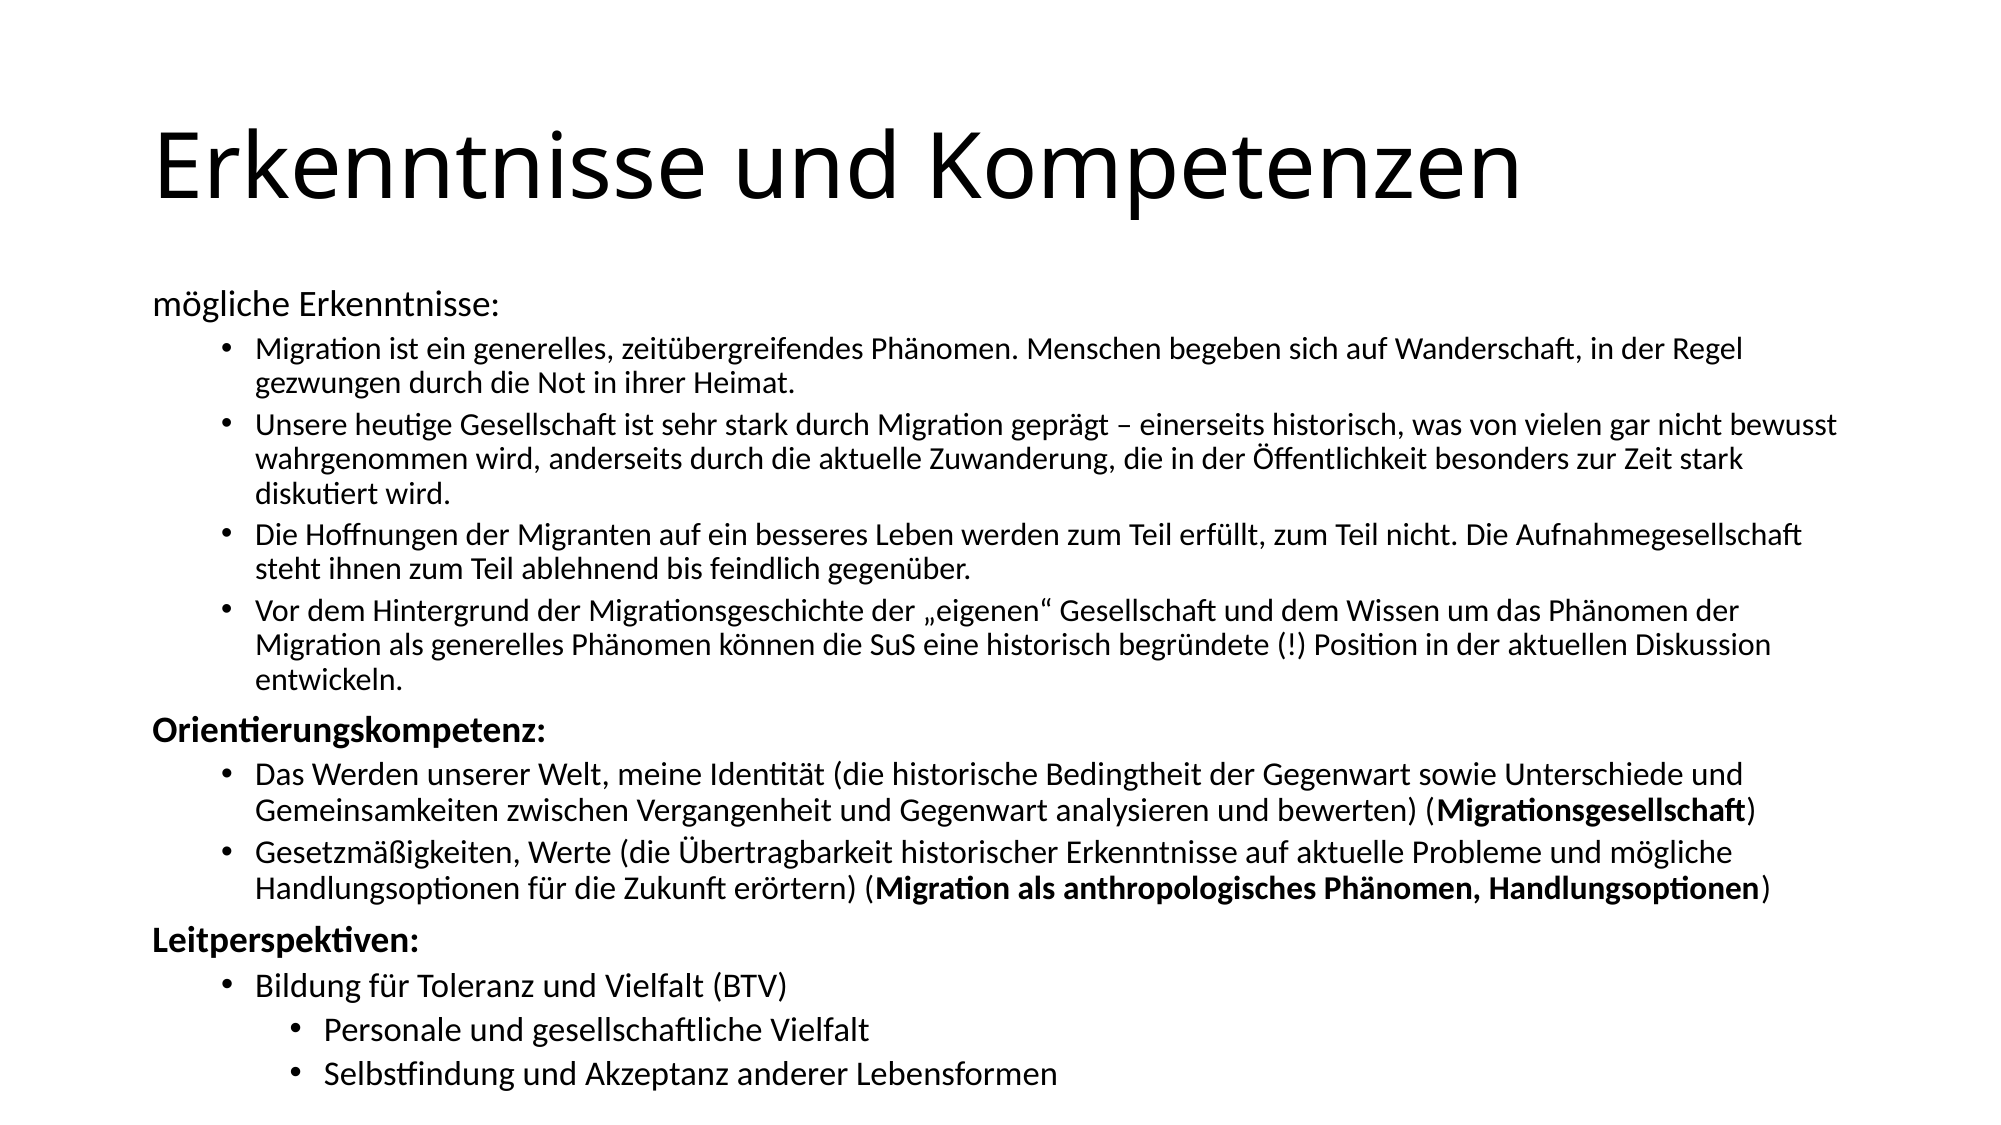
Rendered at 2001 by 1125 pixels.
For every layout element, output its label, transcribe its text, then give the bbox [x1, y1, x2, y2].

title Erkenntnisse und Kompetenzen [137, 59, 1863, 277]
list mögliche Erkenntnisse: Migration ist ein generelles, zeitübergreifendes Phänomen. Menschen begeben sich auf Wanderschaft, in der Regel gezwungen durch die Not in ihrer Heimat. Unsere heutige Gesellschaft ist sehr stark durch Migration geprägt – einerseits historisch, was von vielen gar nicht bewusst wahrgenommen wird, anderseits durch die aktuelle Zuwanderung, die in der Öffentlichkeit besonders zur Zeit stark diskutiert wird. Die Hoffnungen der Migranten auf ein besseres Leben werden zum Teil erfüllt, zum Teil nicht. Die Aufnahmegesellschaft steht ihnen zum Teil ablehnend bis feindlich gegenüber. Vor dem Hintergrund der Migrationsgeschichte der „eigenen“ Gesellschaft und dem Wissen um das Phänomen der Migration als generelles Phänomen können die SuS eine historisch begründete (!) Position in der aktuellen Diskussion entwickeln. Orientierungskompetenz: Das Werden unserer Welt, meine Identität (die historische Bedingtheit der Gegenwart sowie Unterschiede und Gemeinsamkeiten zwischen Vergangenheit und Gegenwart analysieren und bewerten) (Migrationsgesellschaft) Gesetzmäßigkeiten, Werte (die Übertragbarkeit historischer Erkenntnisse auf aktuelle Probleme und mögliche Handlungsoptionen für die Zukunft erörtern) (Migration als anthropologisches Phänomen, Handlungsoptionen) Leitperspektiven: Bildung für Toleranz und Vielfalt (BTV) Personale und gesellschaftliche Vielfalt Selbstfindung und Akzeptanz anderer Lebensformen [137, 277, 1863, 1125]
